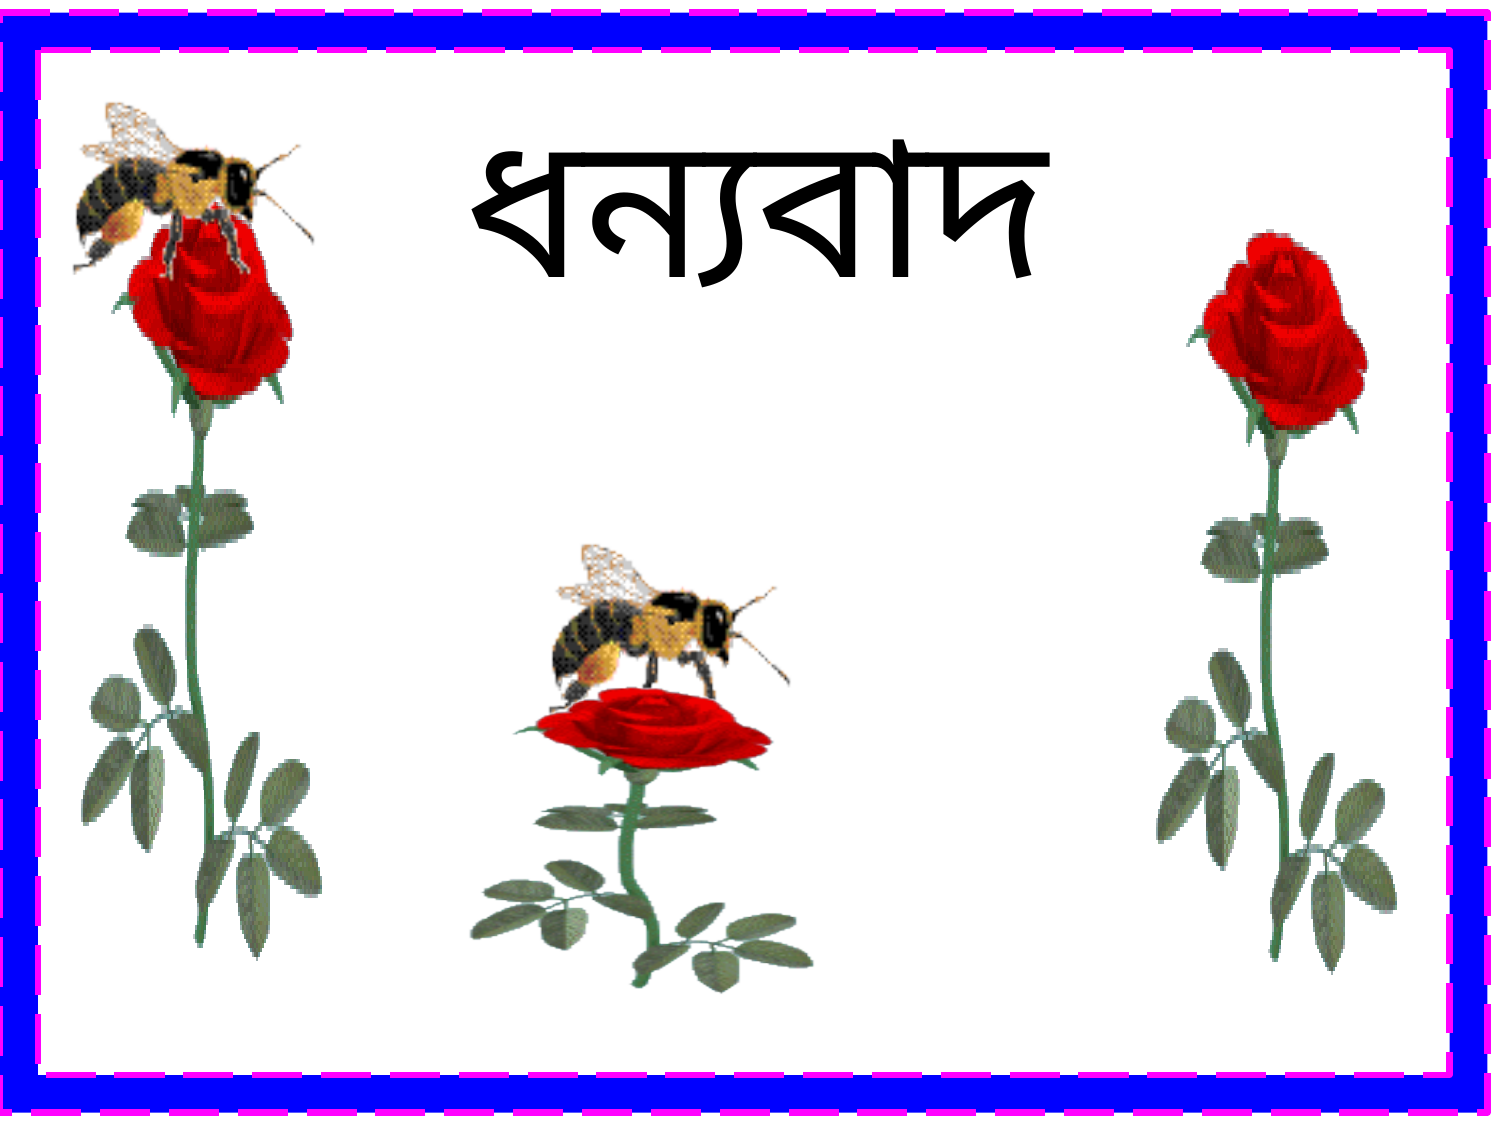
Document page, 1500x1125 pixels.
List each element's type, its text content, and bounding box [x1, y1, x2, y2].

text_box ধন্যবাদ [423, 73, 1089, 277]
text_box [0, 12, 1488, 1113]
picture [424, 529, 863, 1026]
picture [49, 87, 356, 1038]
picture [1124, 199, 1431, 1051]
